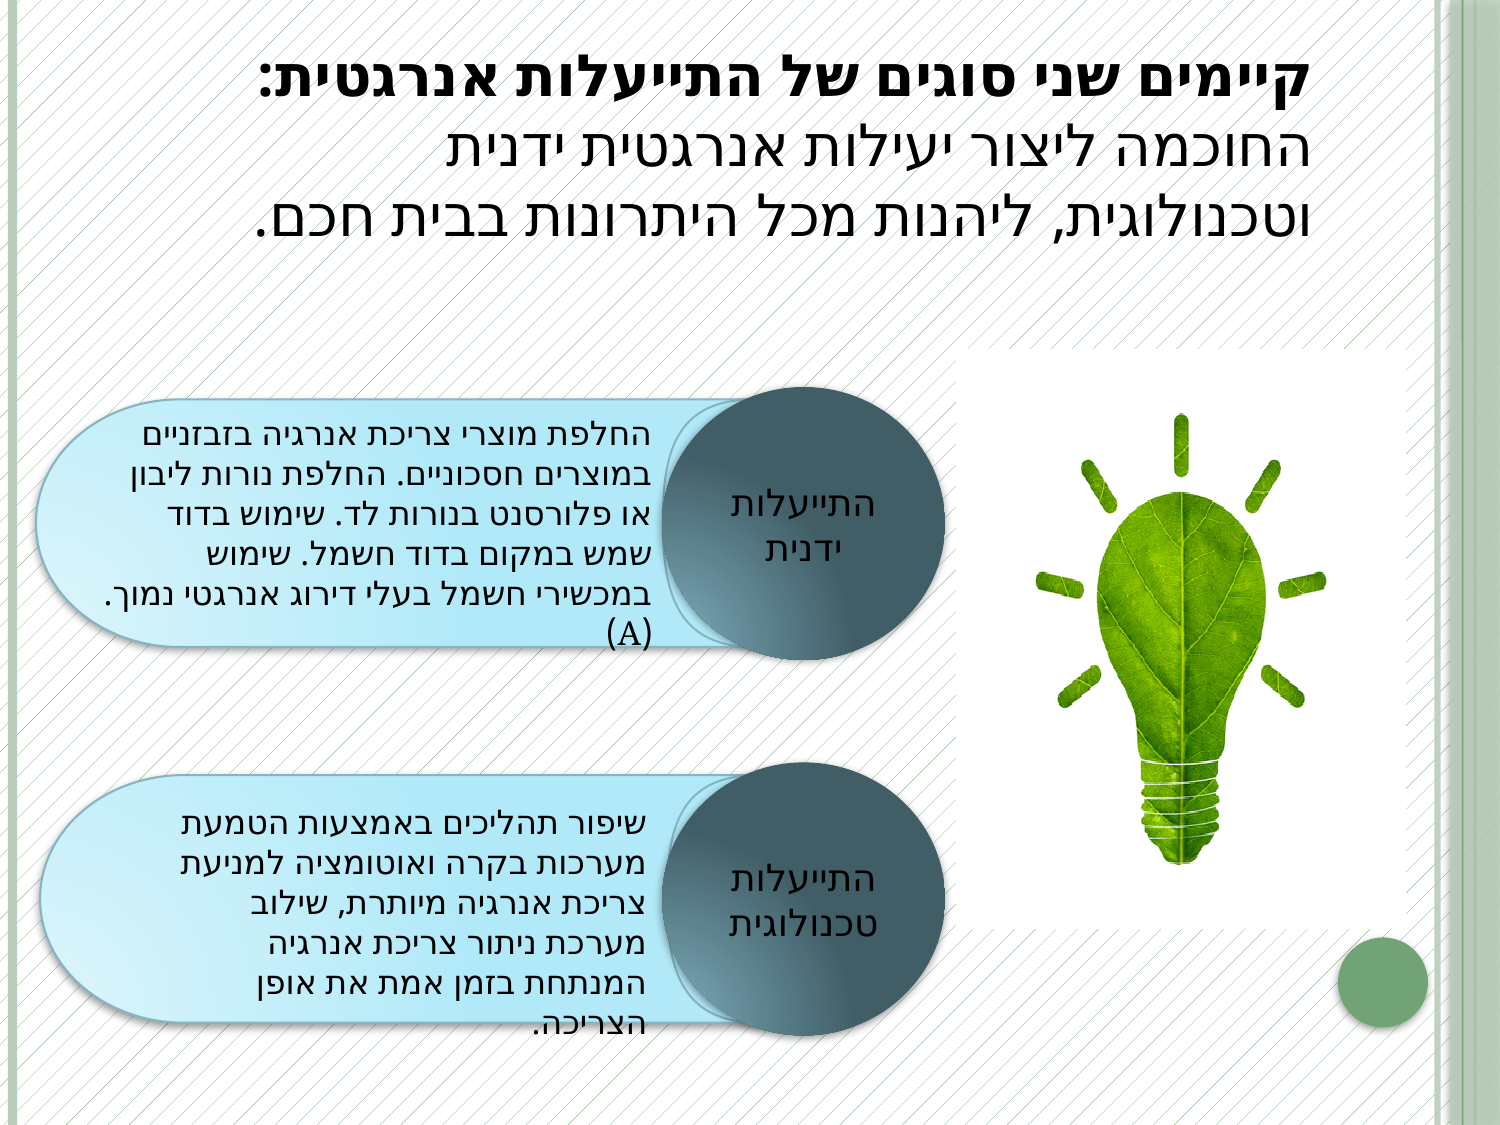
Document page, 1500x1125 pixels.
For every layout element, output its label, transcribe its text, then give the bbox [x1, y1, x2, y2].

text_box קיימים שני סוגים של התייעלות אנרגטית: החוכמה ליצור יעילות אנרגטית ידנית וטכנולוגית, ליהנות מכל היתרונות בבית חכם. [206, 30, 1329, 256]
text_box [131, 761, 946, 1036]
picture [955, 349, 1406, 930]
text_box [34, 442, 69, 604]
text_box [39, 784, 125, 1014]
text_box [75, 386, 946, 668]
